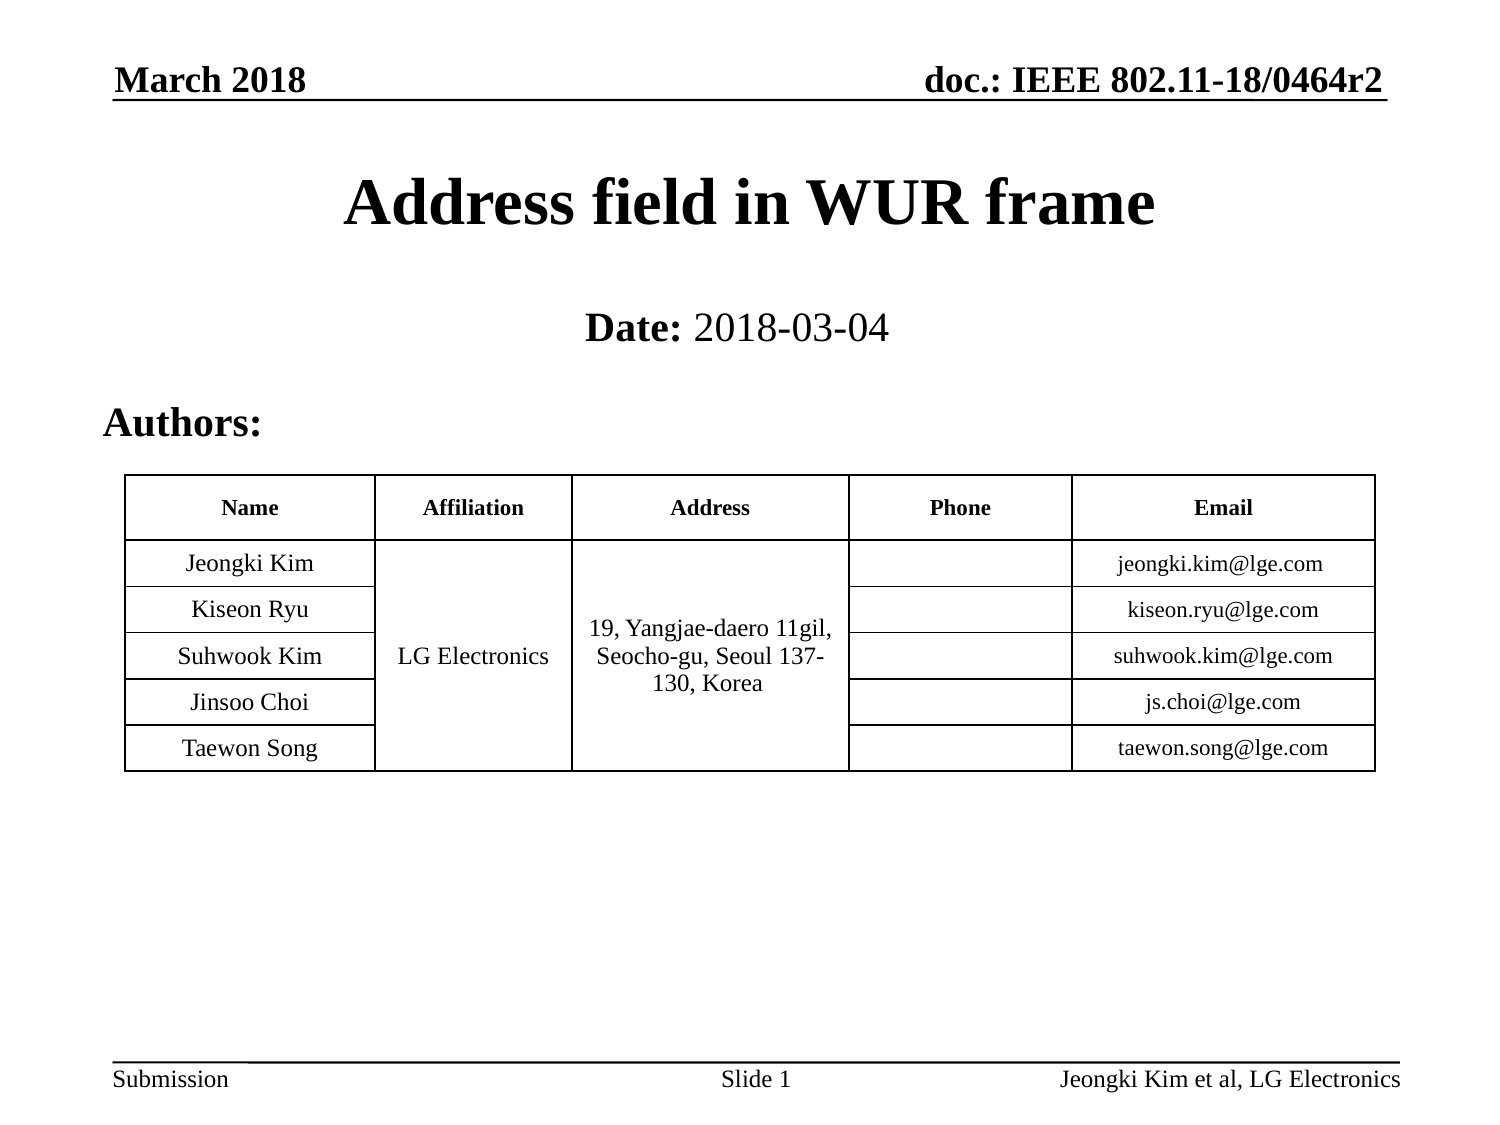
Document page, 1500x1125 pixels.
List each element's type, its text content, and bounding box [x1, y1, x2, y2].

table_cell taewon.song@lge.com [1073, 726, 1374, 770]
table_header Email [1073, 476, 1374, 539]
table_cell LG Electronics [376, 541, 571, 770]
slide_number Slide 1 [712, 1061, 800, 1093]
table_cell suhwook.kim@lge.com [1073, 633, 1374, 678]
table_cell js.choi@lge.com [1073, 680, 1374, 724]
table_cell 19, Yangjae-daero 11gil, Seocho-gu, Seoul 137-130, Korea [573, 541, 848, 770]
table_cell Taewon Song [126, 726, 374, 770]
table_cell jeongki.kim@lge.com [1073, 541, 1374, 586]
table_cell Jeongki Kim [126, 541, 374, 586]
text_box Authors: [87, 387, 325, 450]
table_cell Jinsoo Choi [126, 680, 374, 724]
table_header Name [126, 476, 374, 539]
table_cell [850, 726, 1071, 770]
table_cell Suhwook Kim [126, 633, 374, 678]
table_header Affiliation [376, 476, 571, 539]
table_cell [850, 541, 1071, 586]
table_cell [850, 680, 1071, 724]
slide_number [114, 54, 309, 101]
table_header Phone [850, 476, 1071, 539]
text_box Date: 2018-03-04 [99, 292, 1375, 355]
title Address field in WUR frame [112, 121, 1388, 276]
footer Jeongki Kim et al, LG Electronics [1055, 1061, 1402, 1093]
table_cell [850, 633, 1071, 678]
table_cell Kiseon Ryu [126, 587, 374, 632]
table_header Address [573, 476, 848, 539]
table_cell kiseon.ryu@lge.com [1073, 587, 1374, 632]
table_cell [850, 587, 1071, 632]
